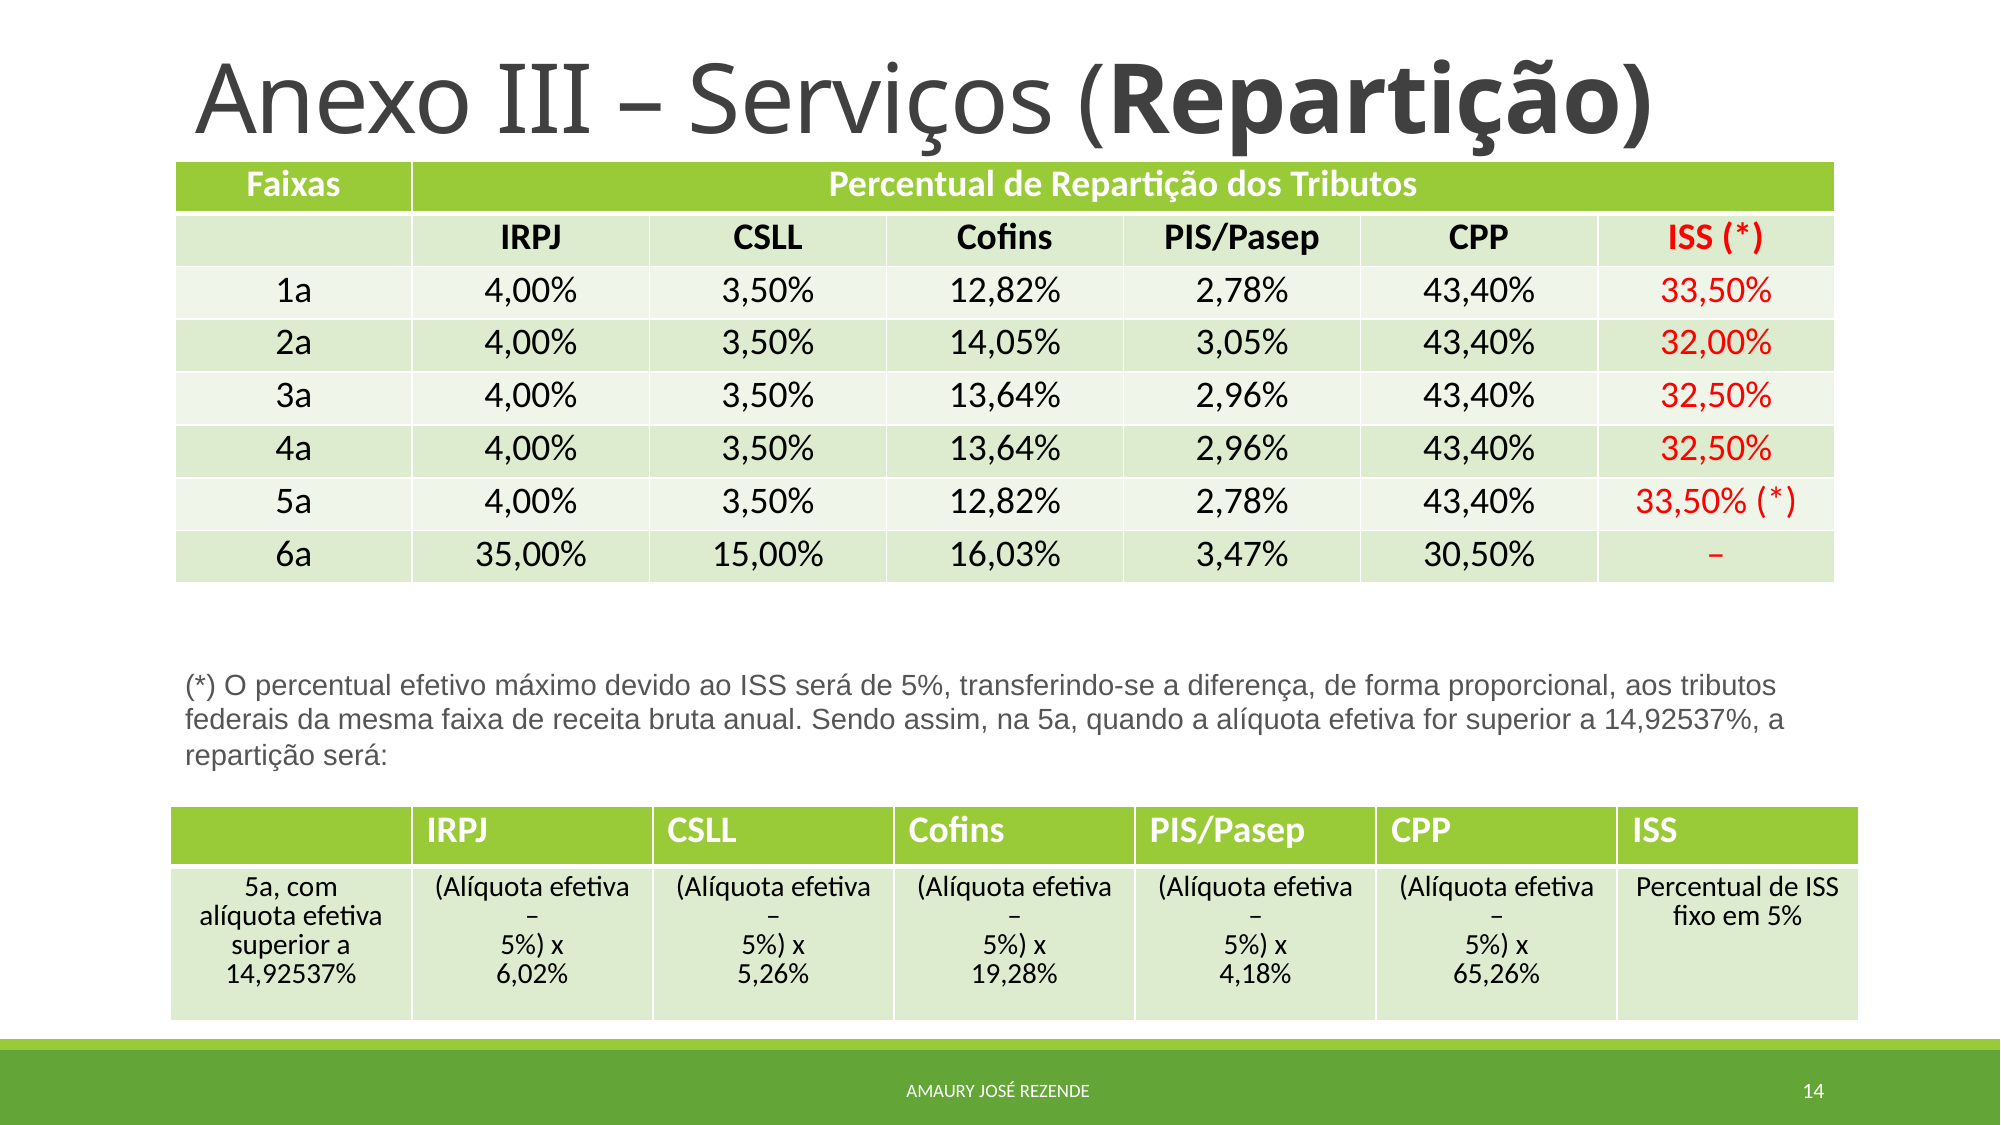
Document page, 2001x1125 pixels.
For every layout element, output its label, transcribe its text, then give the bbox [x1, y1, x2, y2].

table_cell 14,05% [887, 320, 1123, 371]
table_cell (Alíquota efetiva – 5%) x 5,26% [654, 869, 893, 1020]
table_cell 32,50% [1599, 373, 1834, 424]
table_cell IRPJ [413, 216, 649, 266]
table_cell 2a [176, 320, 411, 371]
text_box (*) O percentual efetivo máximo devido ao ISS será de 5%, transferindo-se a diferença, de forma proporcional, aos tributos federais da mesma faixa de receita bruta anual. Sendo assim, na 5a, quando a alíquota efetiva for superior a 14,92537%, a repartição será: [170, 658, 1830, 779]
table_cell 4,00% [413, 373, 649, 424]
table_cell 5a [176, 479, 411, 530]
footer Amaury josé Rezende [604, 1059, 1396, 1120]
table_cell 30,50% [1361, 531, 1597, 582]
table_header Faixas [176, 162, 411, 211]
table_cell 3,50% [650, 373, 886, 424]
table_cell 2,96% [1124, 373, 1360, 424]
table_cell 43,40% [1361, 479, 1597, 530]
table_cell 32,00% [1599, 320, 1834, 371]
table_cell 4a [176, 426, 411, 477]
table_cell 35,00% [413, 531, 649, 582]
table_header Cofins [895, 807, 1134, 864]
table_cell CSLL [650, 216, 886, 266]
table_cell – [1599, 531, 1834, 582]
table_cell (Alíquota efetiva – 5%) x 4,18% [1136, 869, 1375, 1020]
table_cell Percentual de ISS fixo em 5% [1618, 869, 1858, 1020]
table_cell 12,82% [887, 267, 1123, 318]
table_header PIS/Pasep [1136, 807, 1375, 864]
table_cell 13,64% [887, 373, 1123, 424]
table_cell 43,40% [1361, 426, 1597, 477]
table_cell 32,50% [1599, 426, 1834, 477]
table_cell 33,50% [1599, 267, 1834, 318]
table_cell CPP [1361, 216, 1597, 266]
table_cell 2,78% [1124, 267, 1360, 318]
table_cell 4,00% [413, 320, 649, 371]
table_cell 3,50% [650, 267, 886, 318]
table_cell 3,05% [1124, 320, 1360, 371]
table_cell (Alíquota efetiva – 5%) x 6,02% [413, 869, 652, 1020]
table_cell 6a [176, 531, 411, 582]
table_cell 16,03% [887, 531, 1123, 582]
slide_number 14 [1624, 1059, 1840, 1120]
table_cell (Alíquota efetiva – 5%) x 65,26% [1377, 869, 1616, 1020]
table_cell 2,96% [1124, 426, 1360, 477]
table_cell 33,50% (*) [1599, 479, 1834, 530]
table_cell 3,50% [650, 479, 886, 530]
table_cell 1a [176, 267, 411, 318]
table_cell (Alíquota efetiva – 5%) x 19,28% [895, 869, 1134, 1020]
table_header [171, 807, 411, 864]
table_cell 3,47% [1124, 531, 1360, 582]
table_cell 43,40% [1361, 320, 1597, 371]
table_cell 12,82% [887, 479, 1123, 530]
table_cell PIS/Pasep [1124, 216, 1360, 266]
table_cell 3,50% [650, 320, 886, 371]
table_cell 3a [176, 373, 411, 424]
table_header CPP [1377, 807, 1616, 864]
table_cell 4,00% [413, 426, 649, 477]
table_cell 15,00% [650, 531, 886, 582]
table_header ISS [1618, 807, 1858, 864]
table_header IRPJ [413, 807, 652, 864]
table_cell 2,78% [1124, 479, 1360, 530]
table_cell 13,64% [887, 426, 1123, 477]
table_cell [176, 216, 411, 266]
table_cell 5a, com alíquota efetiva superior a 14,92537% [171, 869, 411, 1020]
table_header CSLL [654, 807, 893, 864]
table_cell 43,40% [1361, 267, 1597, 318]
table_cell 43,40% [1361, 373, 1597, 424]
table_cell Cofins [887, 216, 1123, 266]
table_cell 4,00% [413, 267, 649, 318]
table_cell 3,50% [650, 426, 886, 477]
title Anexo III – Serviços (Repartição) [180, 47, 1830, 160]
table_cell 4,00% [413, 479, 649, 530]
table_cell ISS (*) [1599, 216, 1834, 266]
table_header Percentual de Repartição dos Tributos [413, 162, 1834, 211]
